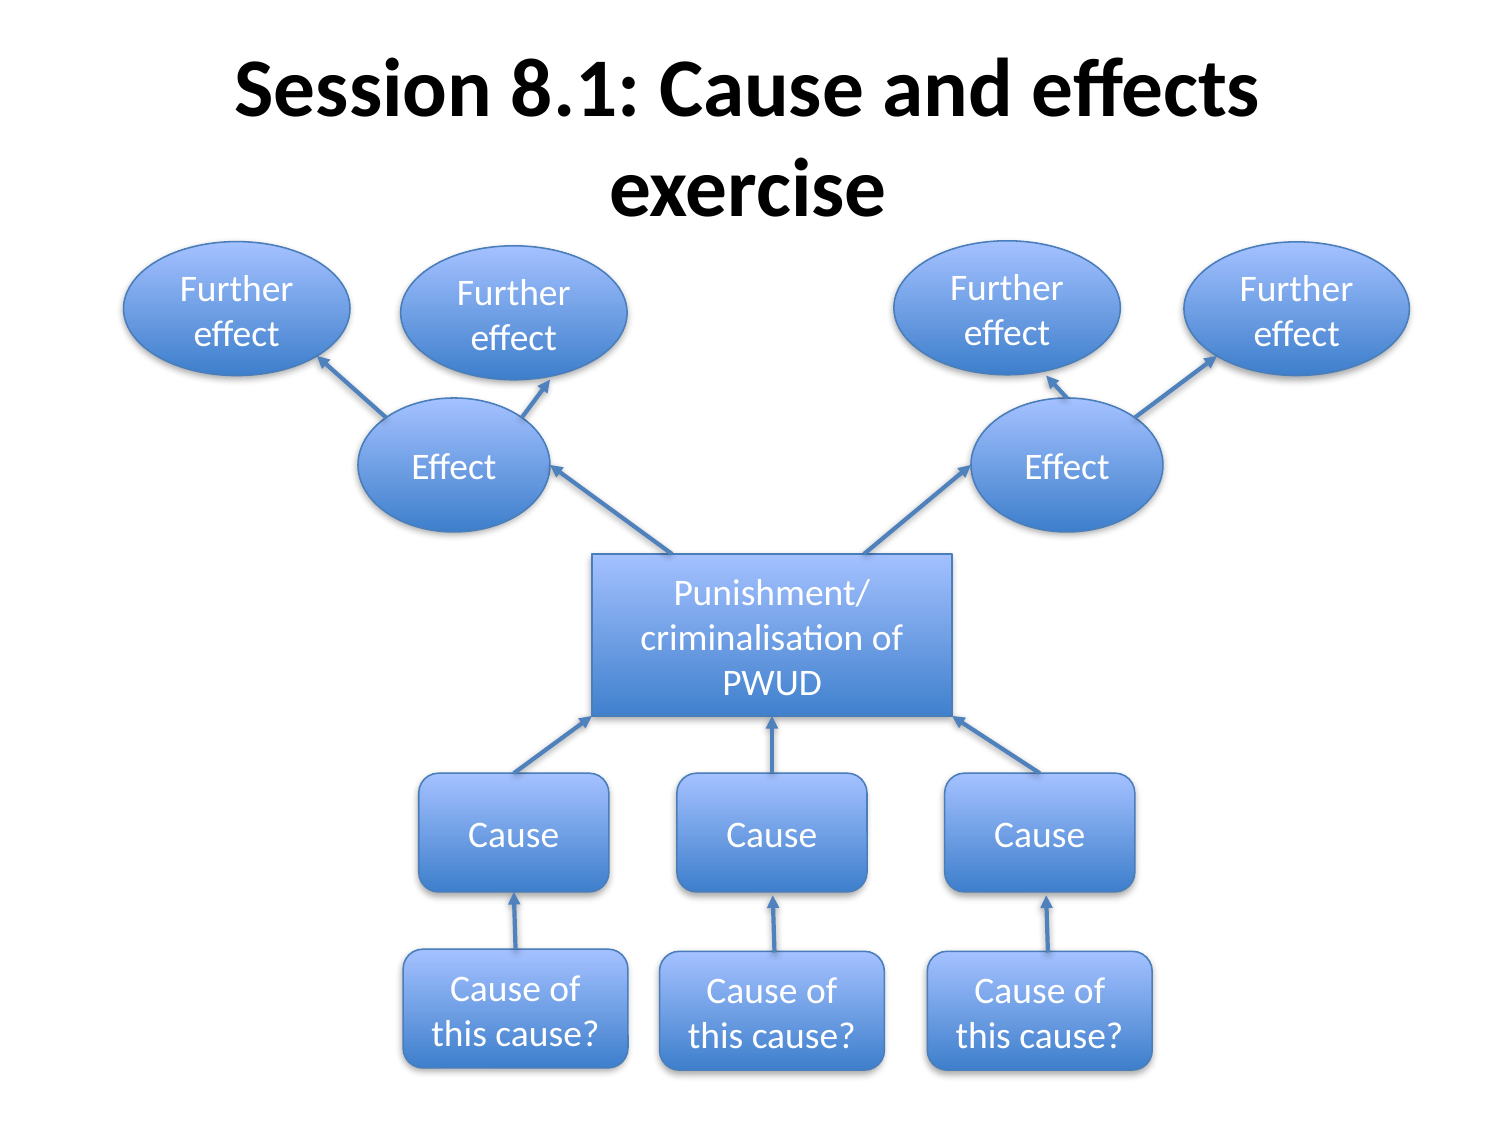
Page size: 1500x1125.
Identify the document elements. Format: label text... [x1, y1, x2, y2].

text_box Further effect [399, 245, 628, 381]
text_box Cause of this cause? [926, 950, 1153, 1071]
title Session 8.1: Cause and effects exercise [72, 0, 1423, 266]
text_box Cause [676, 772, 868, 893]
text_box Cause [943, 772, 1136, 893]
text_box Cause of this cause? [402, 948, 629, 1069]
text_box Further effect [122, 240, 351, 377]
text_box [521, 379, 551, 418]
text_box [1045, 375, 1068, 399]
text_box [316, 355, 387, 418]
text_box Further effect [893, 240, 1122, 376]
text_box Cause of this cause? [658, 950, 886, 1071]
text_box Effect [970, 397, 1164, 533]
text_box Effect [357, 397, 551, 533]
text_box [1134, 355, 1218, 418]
text_box Cause [417, 772, 610, 893]
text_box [951, 715, 1041, 774]
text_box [513, 715, 593, 774]
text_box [549, 464, 673, 555]
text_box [863, 464, 972, 555]
text_box Further effect [1183, 241, 1411, 377]
text_box Punishment/ criminalisation of PWUD [591, 553, 953, 717]
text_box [1045, 895, 1049, 953]
